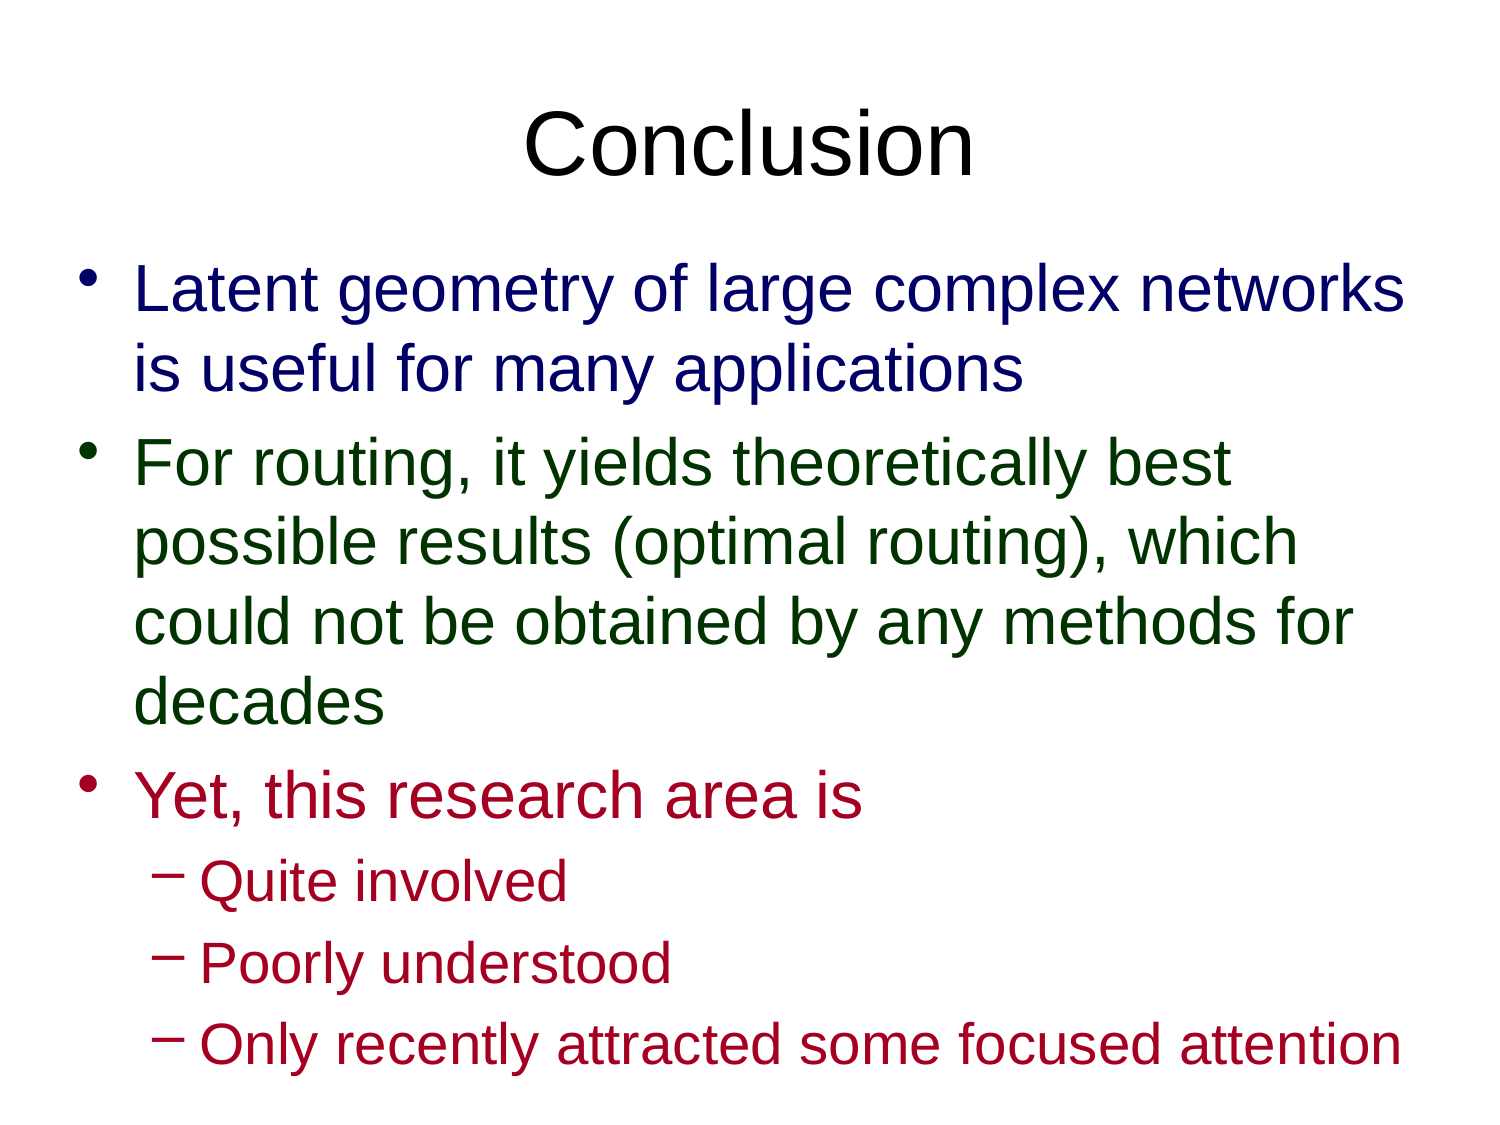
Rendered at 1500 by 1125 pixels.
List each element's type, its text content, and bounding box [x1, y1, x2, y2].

list Latent geometry of large complex networks is useful for many applications For routing, it yields theoretically best possible results (optimal routing), which could not be obtained by any methods for decades Yet, this research area is Quite involved Poorly understood Only recently attracted some focused attention [62, 237, 1438, 980]
title Conclusion [75, 45, 1425, 233]
